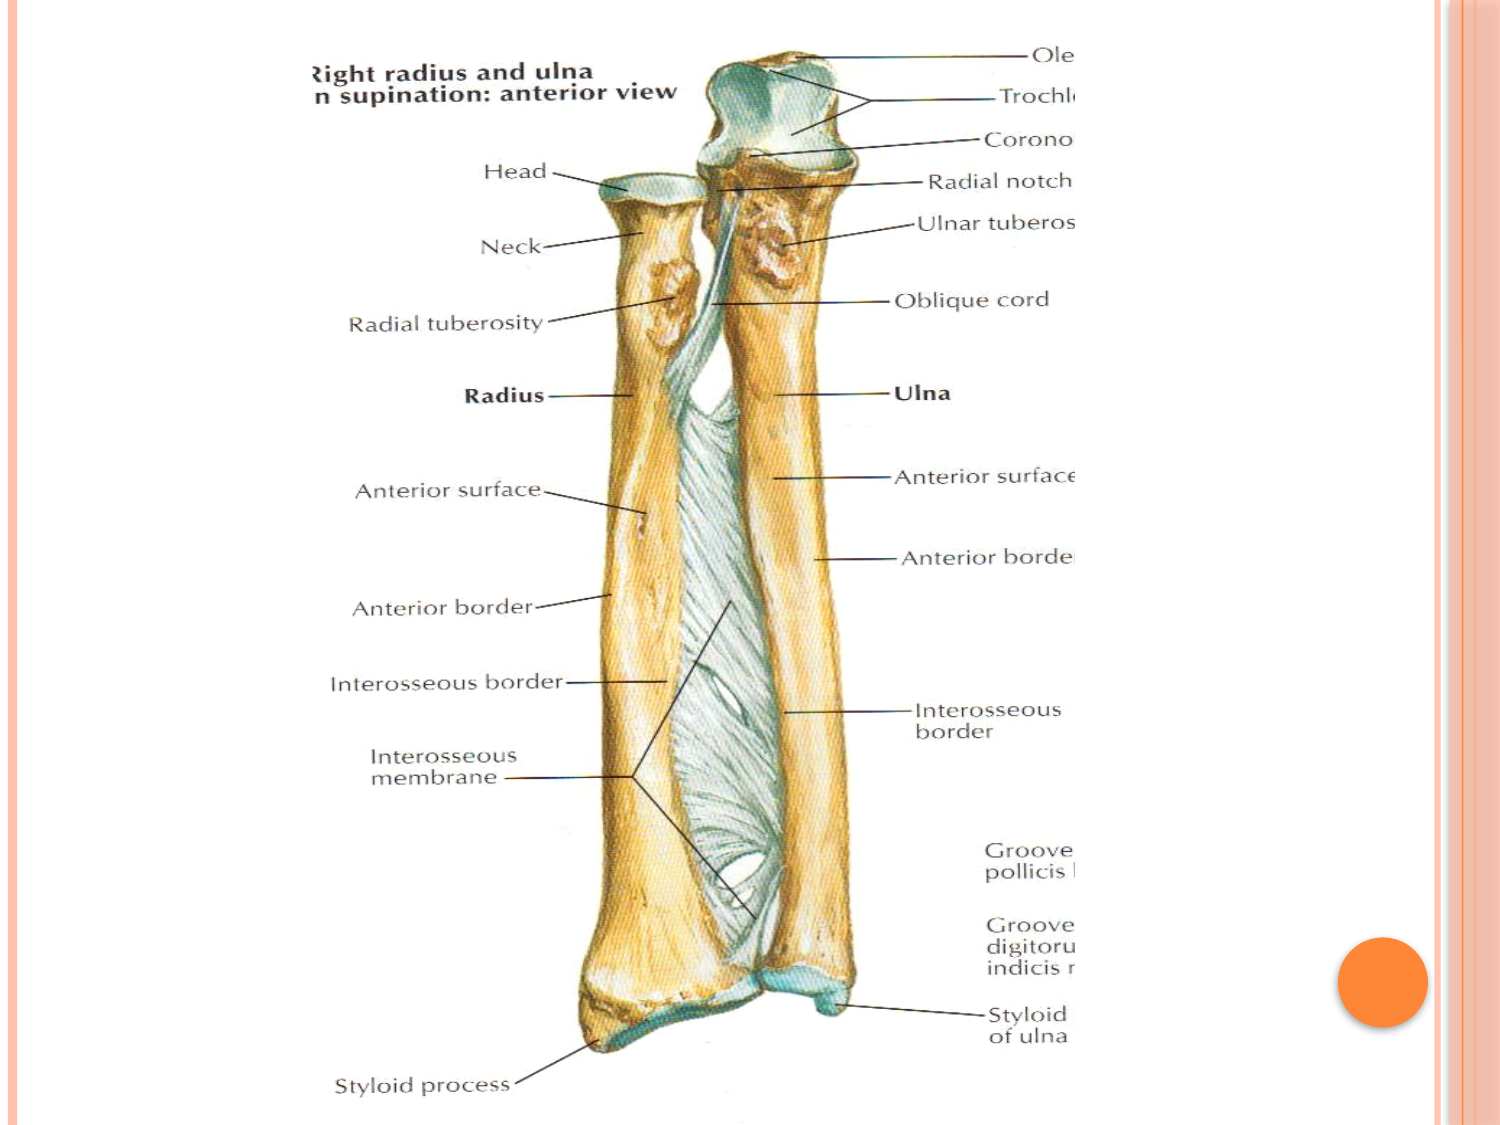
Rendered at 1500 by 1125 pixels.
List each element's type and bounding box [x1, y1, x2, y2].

picture [311, 36, 1076, 1125]
